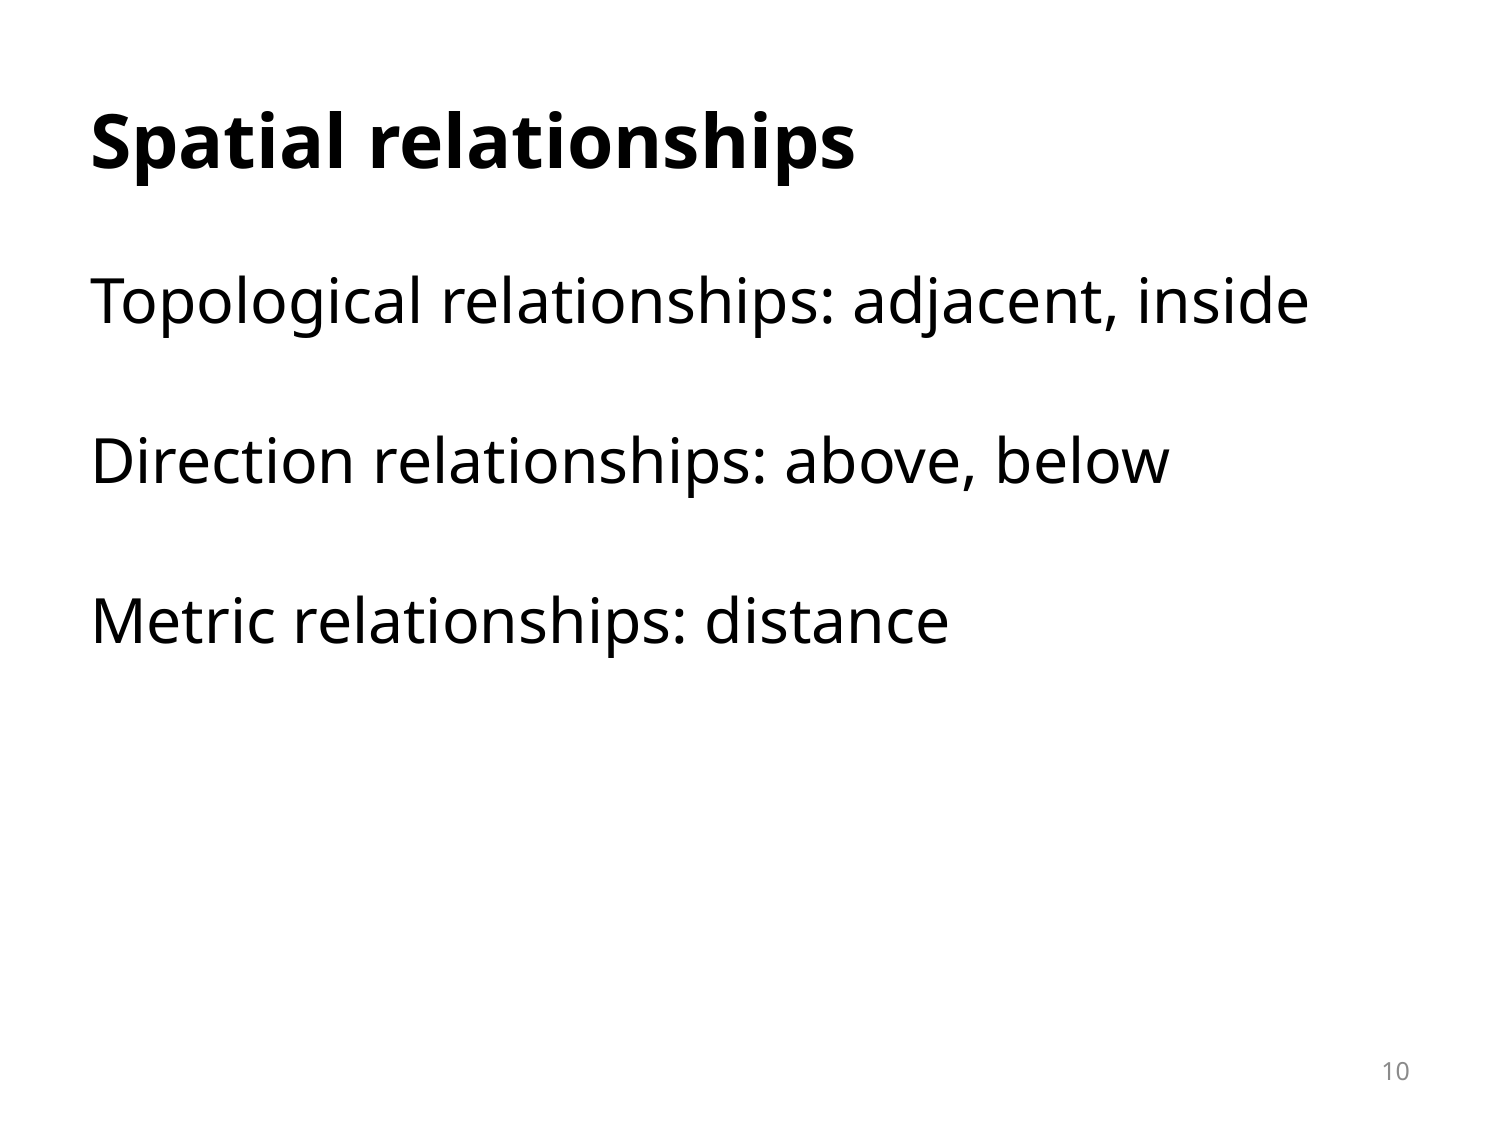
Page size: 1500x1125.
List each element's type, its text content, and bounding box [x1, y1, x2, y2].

title Spatial relationships [75, 45, 1425, 233]
list Topological relationships: adjacent, inside Direction relationships: above, below Metric relationships: distance [75, 262, 1425, 1005]
slide_number 10 [1074, 1042, 1425, 1103]
